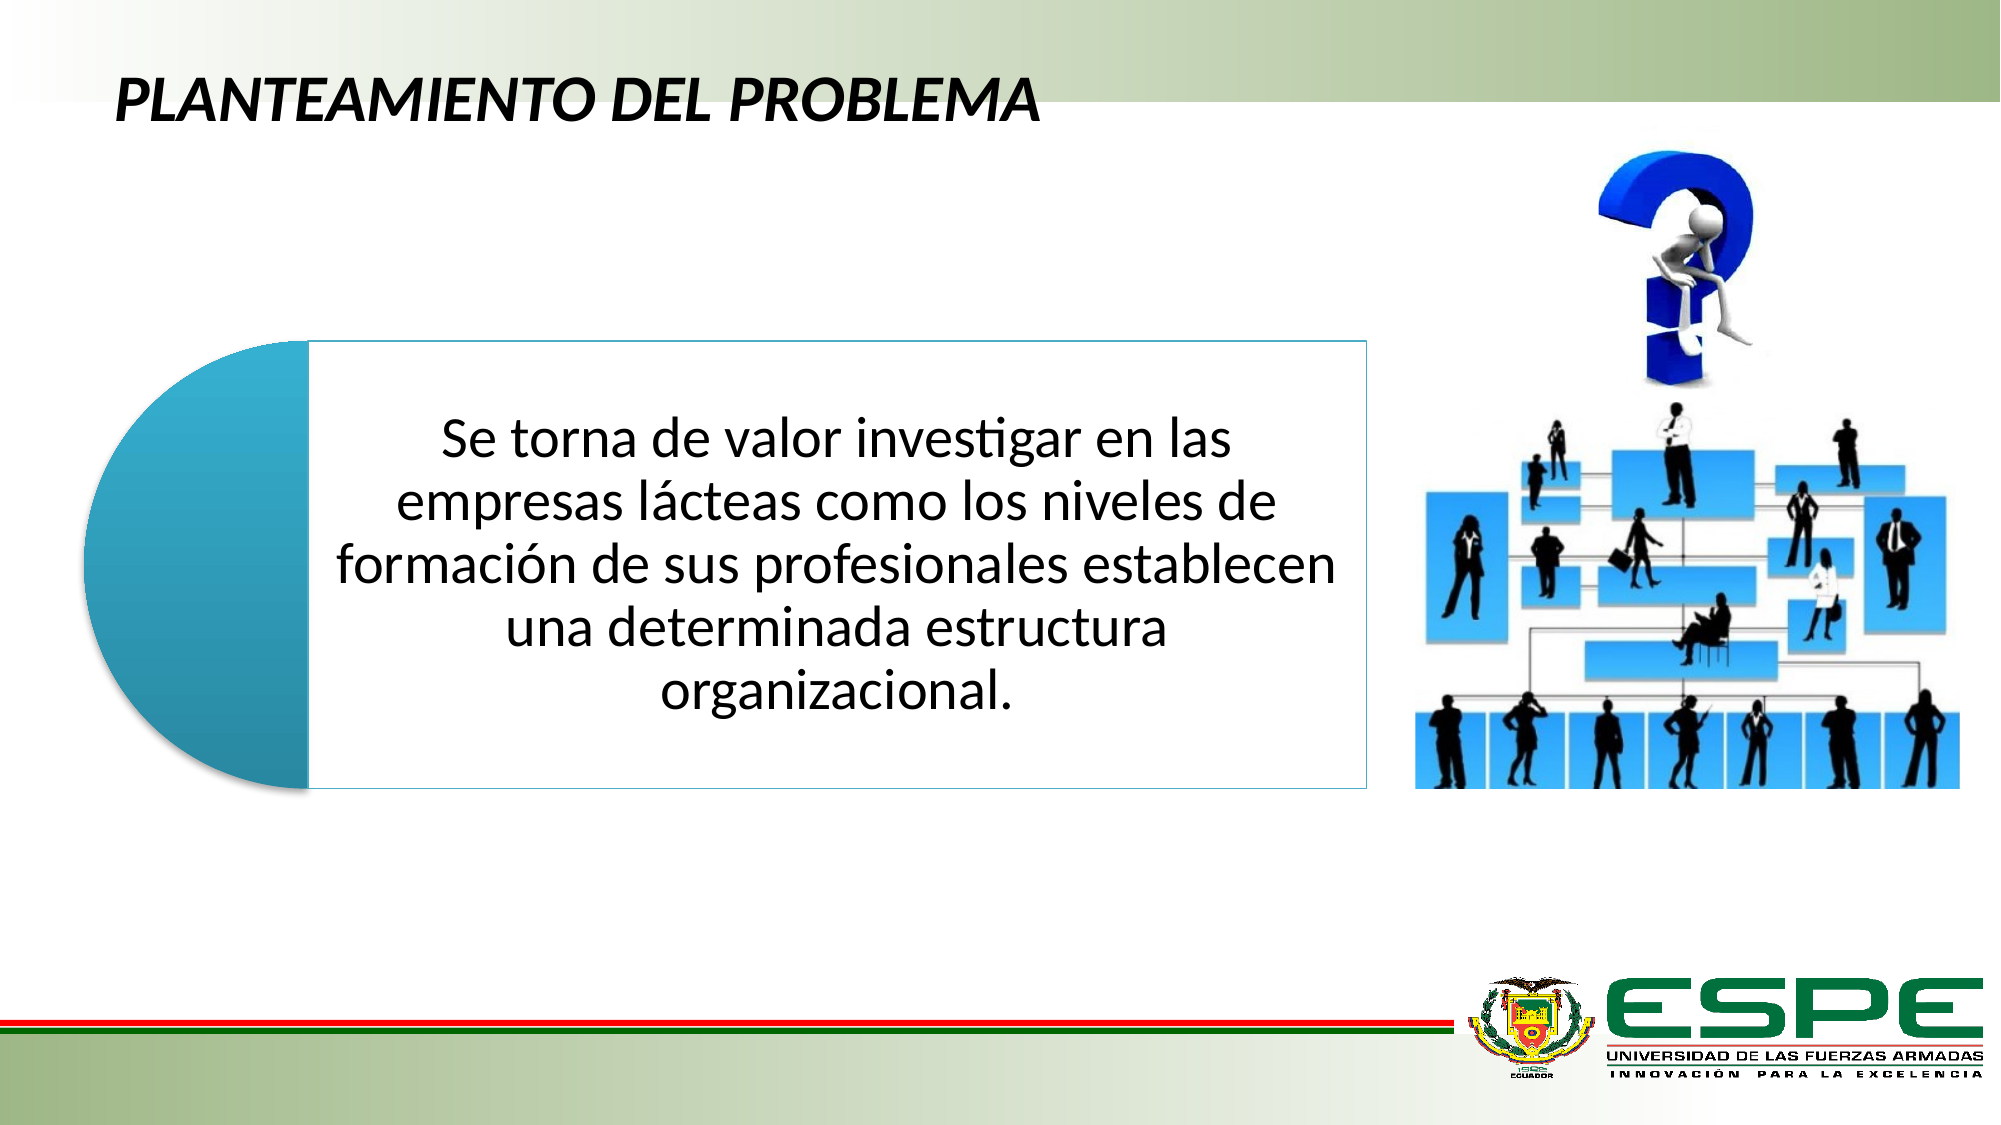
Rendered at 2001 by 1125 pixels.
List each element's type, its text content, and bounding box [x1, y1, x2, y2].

picture [1415, 402, 1961, 789]
picture [1598, 118, 1777, 395]
title PLANTEAMIENTO DEL PROBLEMA [99, 47, 1900, 172]
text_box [84, 340, 1367, 789]
picture [1468, 977, 1983, 1078]
